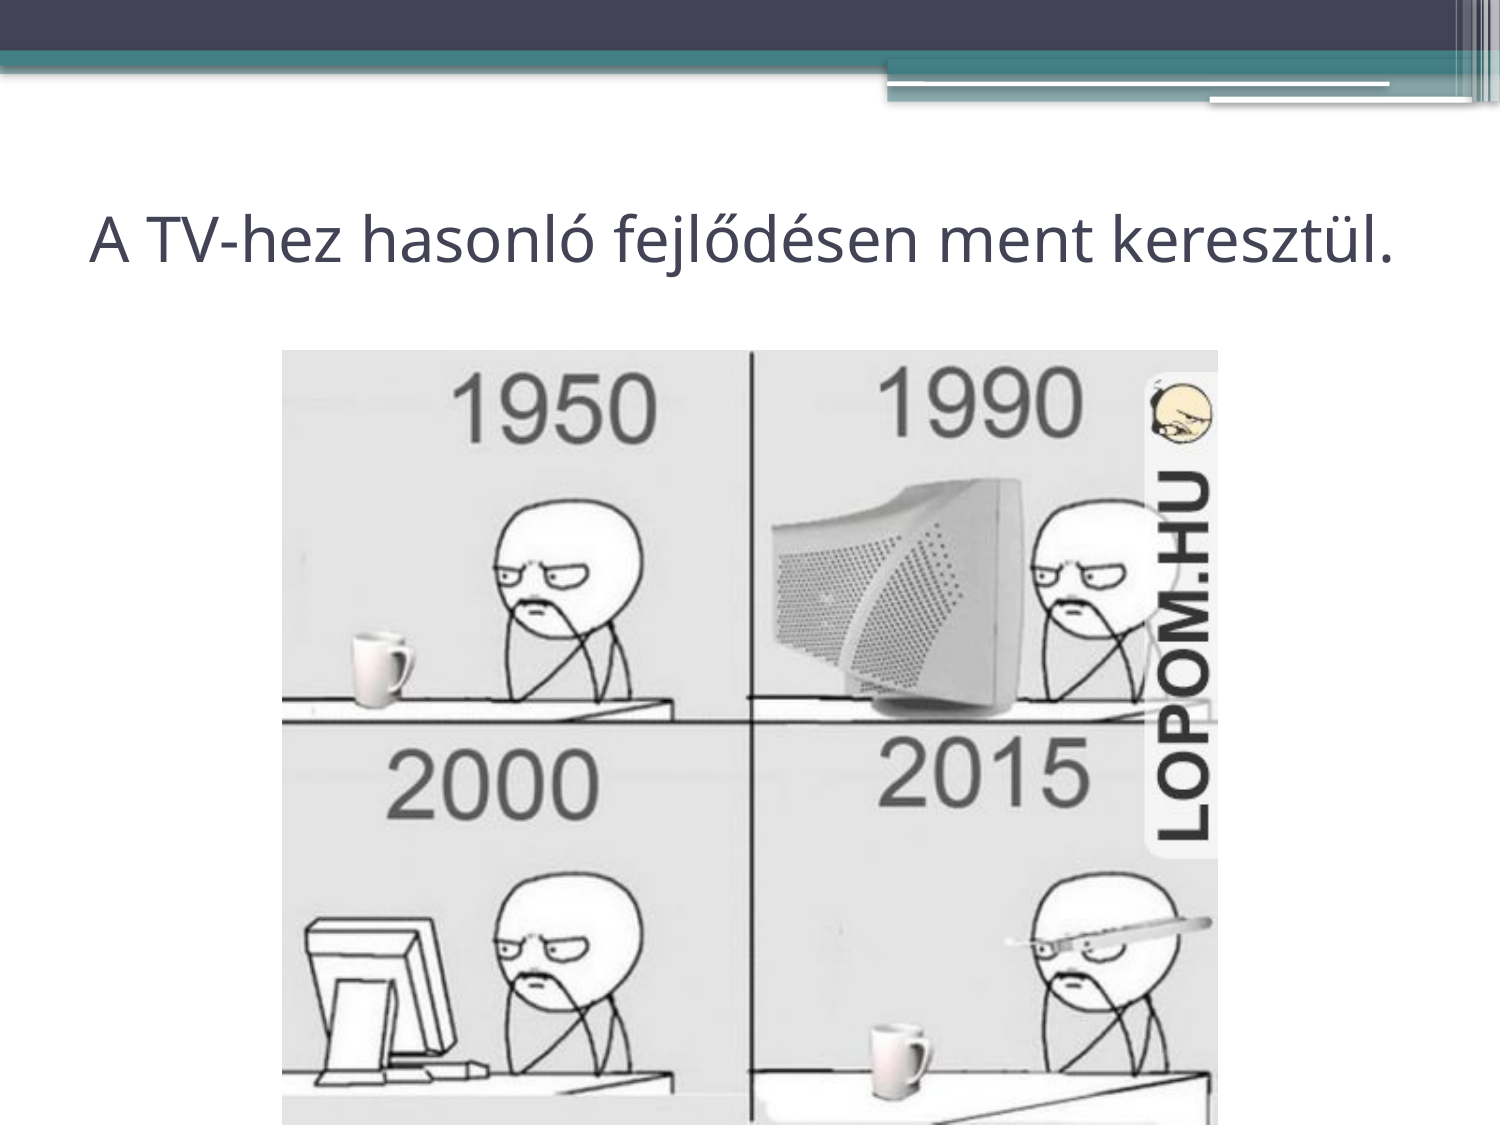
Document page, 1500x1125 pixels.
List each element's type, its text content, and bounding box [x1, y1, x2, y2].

title A TV-hez hasonló fejlődésen ment keresztül. [75, 187, 1425, 363]
picture [282, 350, 1218, 1125]
